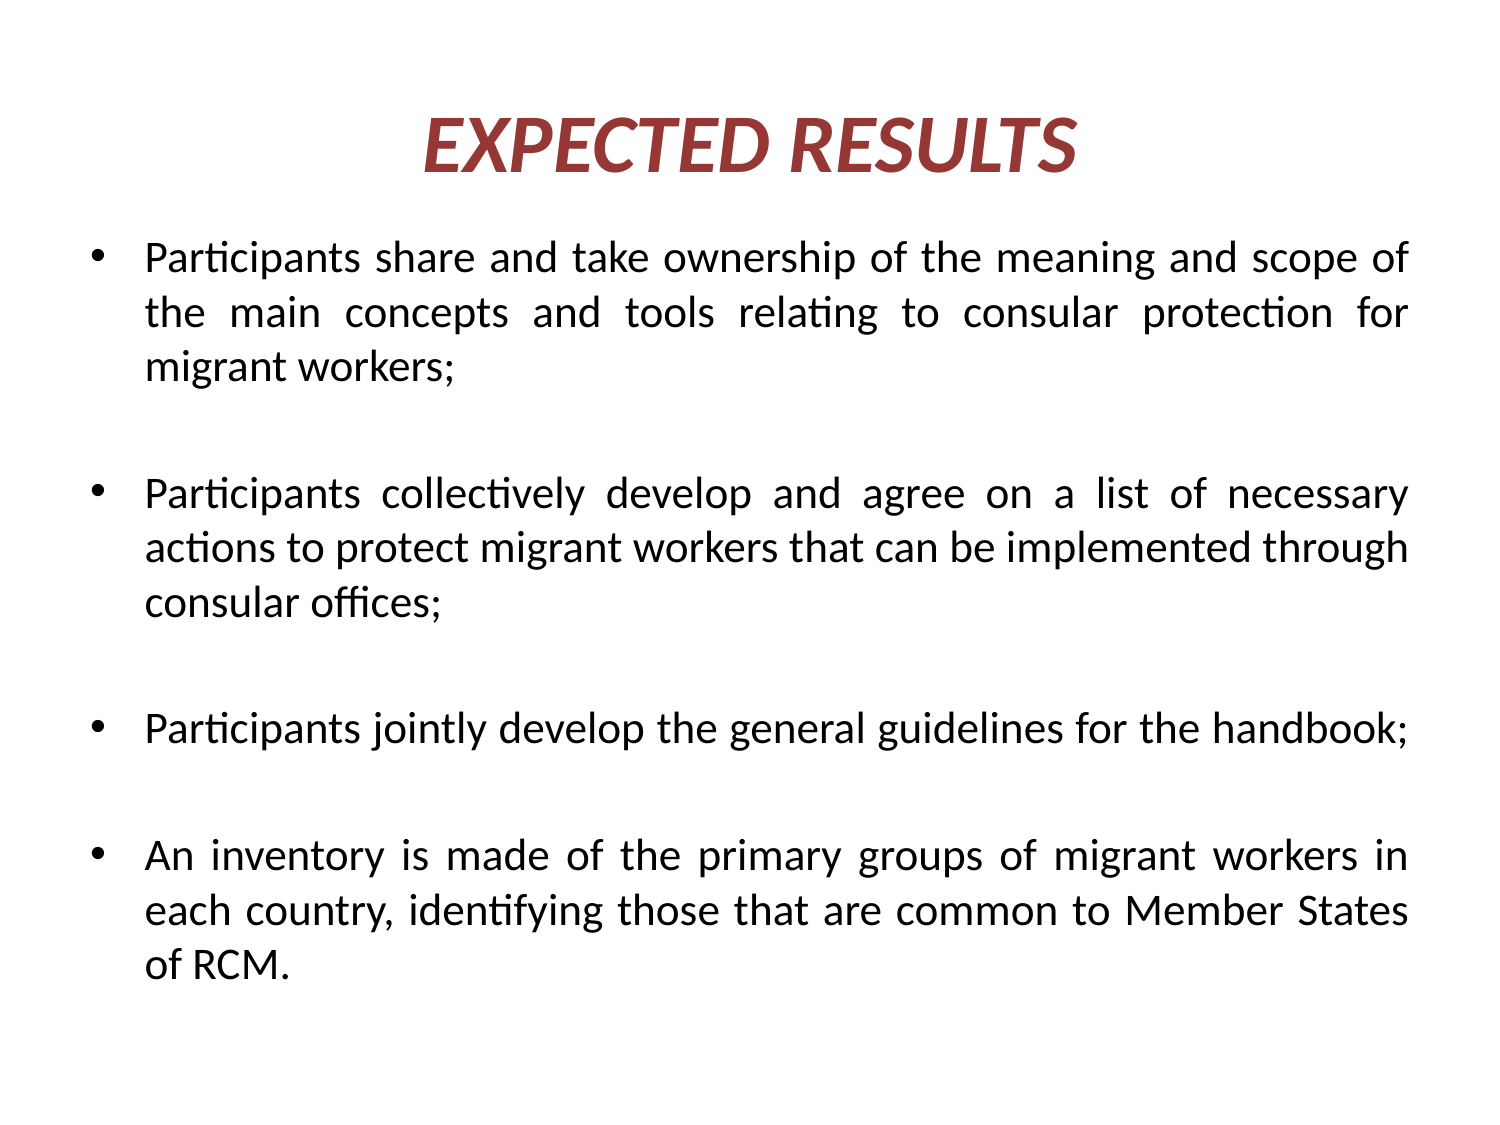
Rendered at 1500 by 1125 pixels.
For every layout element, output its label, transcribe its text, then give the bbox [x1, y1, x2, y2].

list Participants share and take ownership of the meaning and scope of the main concepts and tools relating to consular protection for migrant workers; Participants collectively develop and agree on a list of necessary actions to protect migrant workers that can be implemented through consular offices; Participants jointly develop the general guidelines for the handbook; An inventory is made of the primary groups of migrant workers in each country, identifying those that are common to Member States of RCM. [75, 219, 1425, 1005]
title EXPECTED RESULTS [75, 45, 1425, 219]
